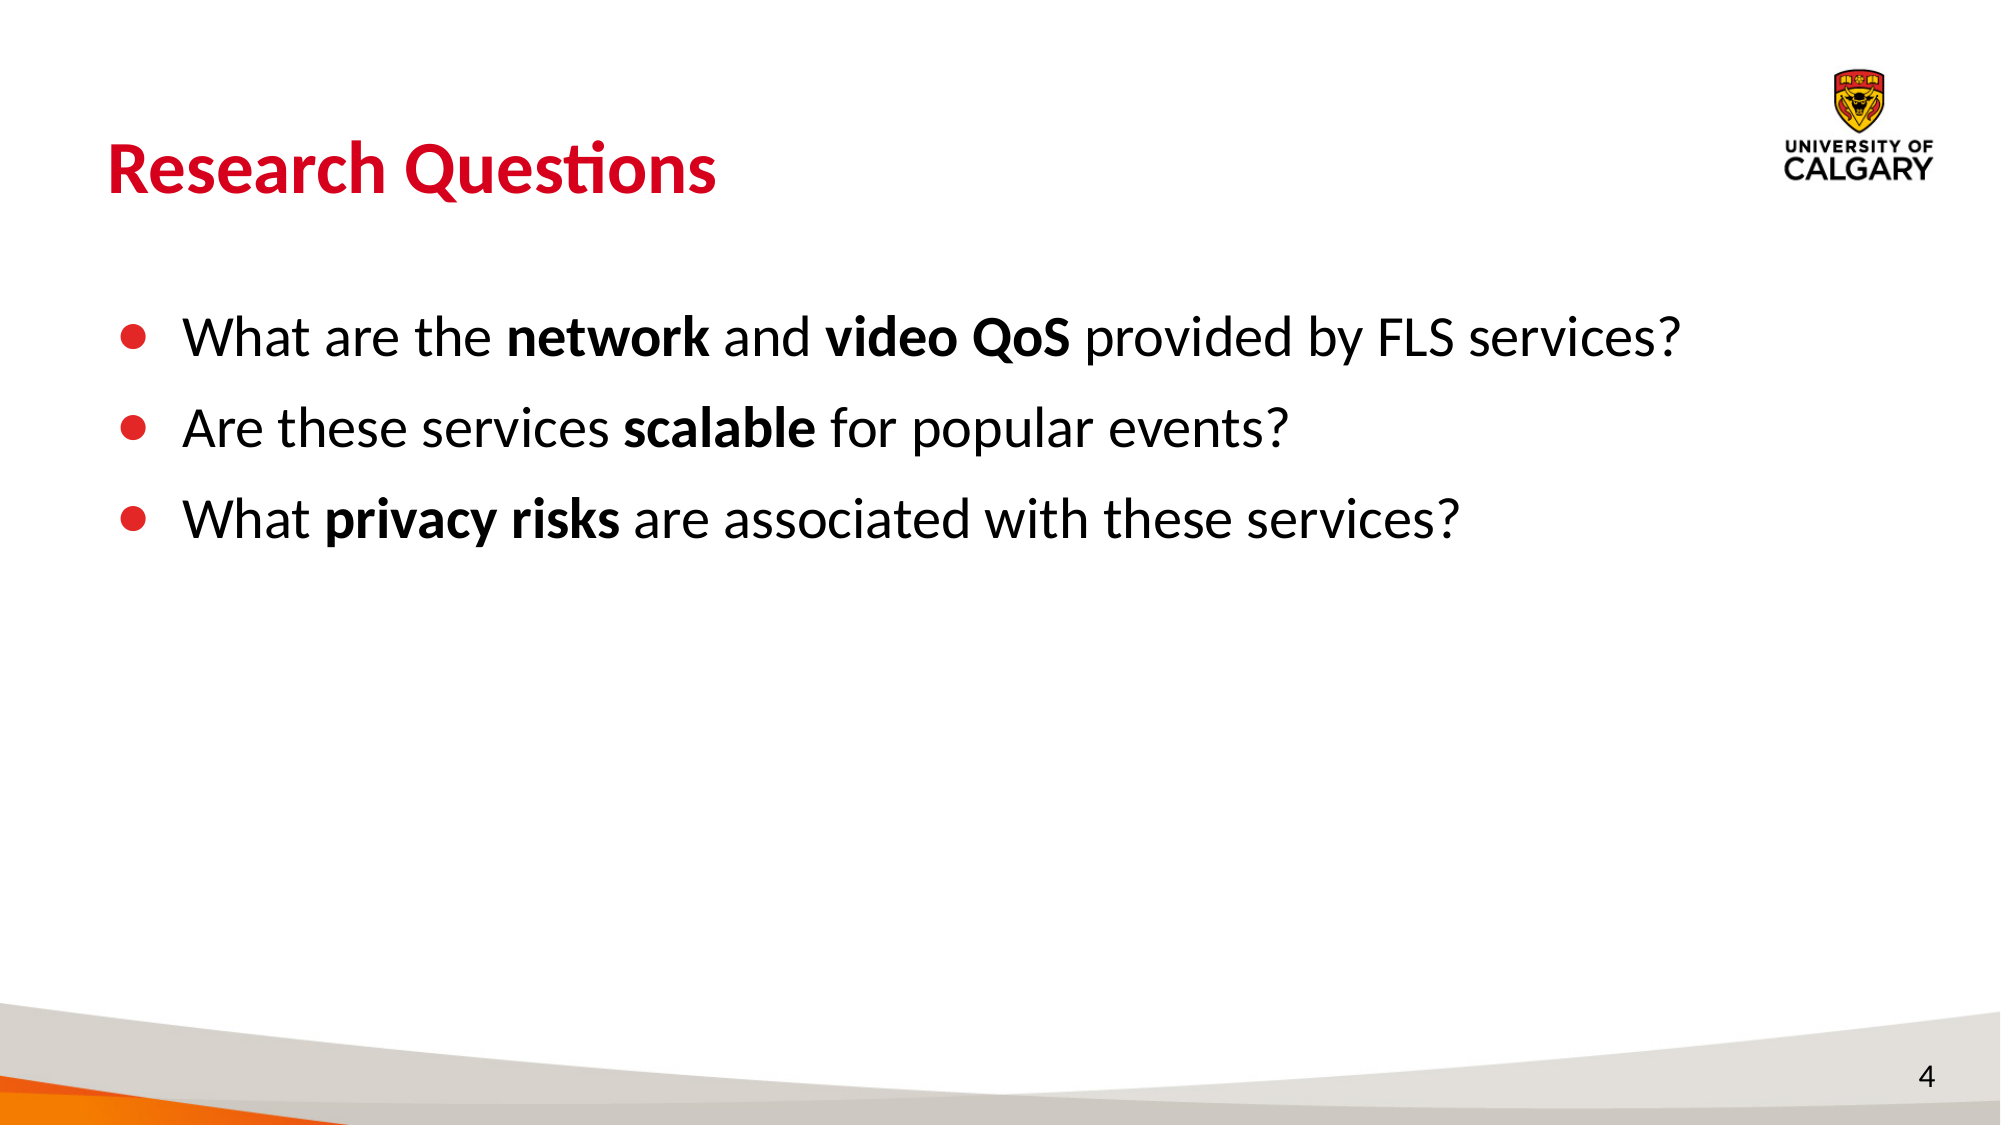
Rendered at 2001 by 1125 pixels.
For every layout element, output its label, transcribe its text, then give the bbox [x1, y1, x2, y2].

slide_number 4 [1500, 1046, 1951, 1107]
title Research Questions [92, 76, 1688, 246]
list What are the network and video QoS provided by FLS services? Are these services scalable for popular events? What privacy risks are associated with these services? [92, 290, 1817, 944]
picture [0, 0, 2001, 1125]
